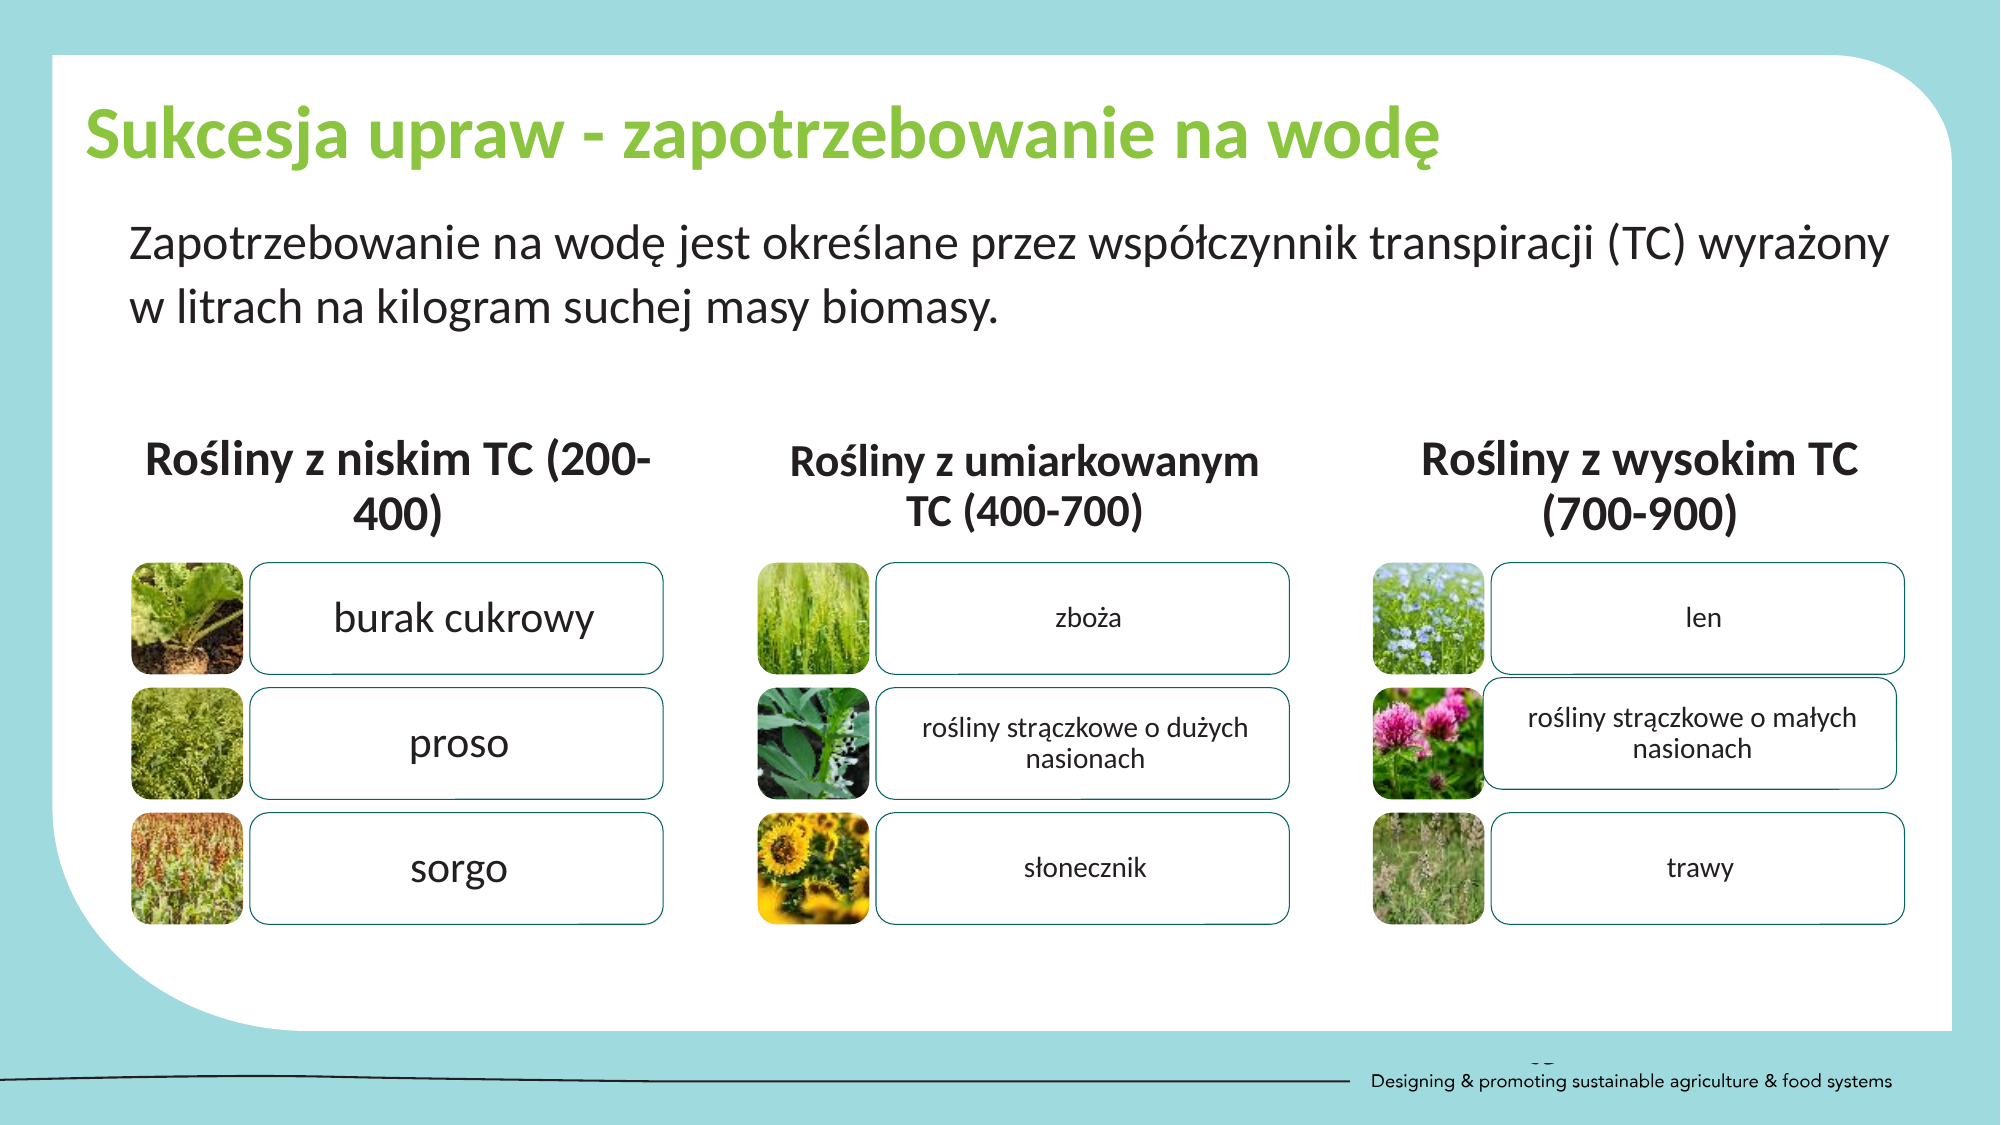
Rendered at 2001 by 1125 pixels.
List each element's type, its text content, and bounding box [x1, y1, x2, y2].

text_box Zapotrzebowanie na wodę jest określane przez współczynnik transpiracji (TC) wyrażony w litrach na kilogram suchej masy biomasy. [114, 197, 1933, 341]
text_box Sukcesja upraw - zapotrzebowanie na wodę [70, 86, 1809, 218]
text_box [103, 430, 692, 925]
picture [1332, 1063, 1914, 1105]
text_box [1344, 430, 1933, 925]
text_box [729, 430, 1318, 925]
